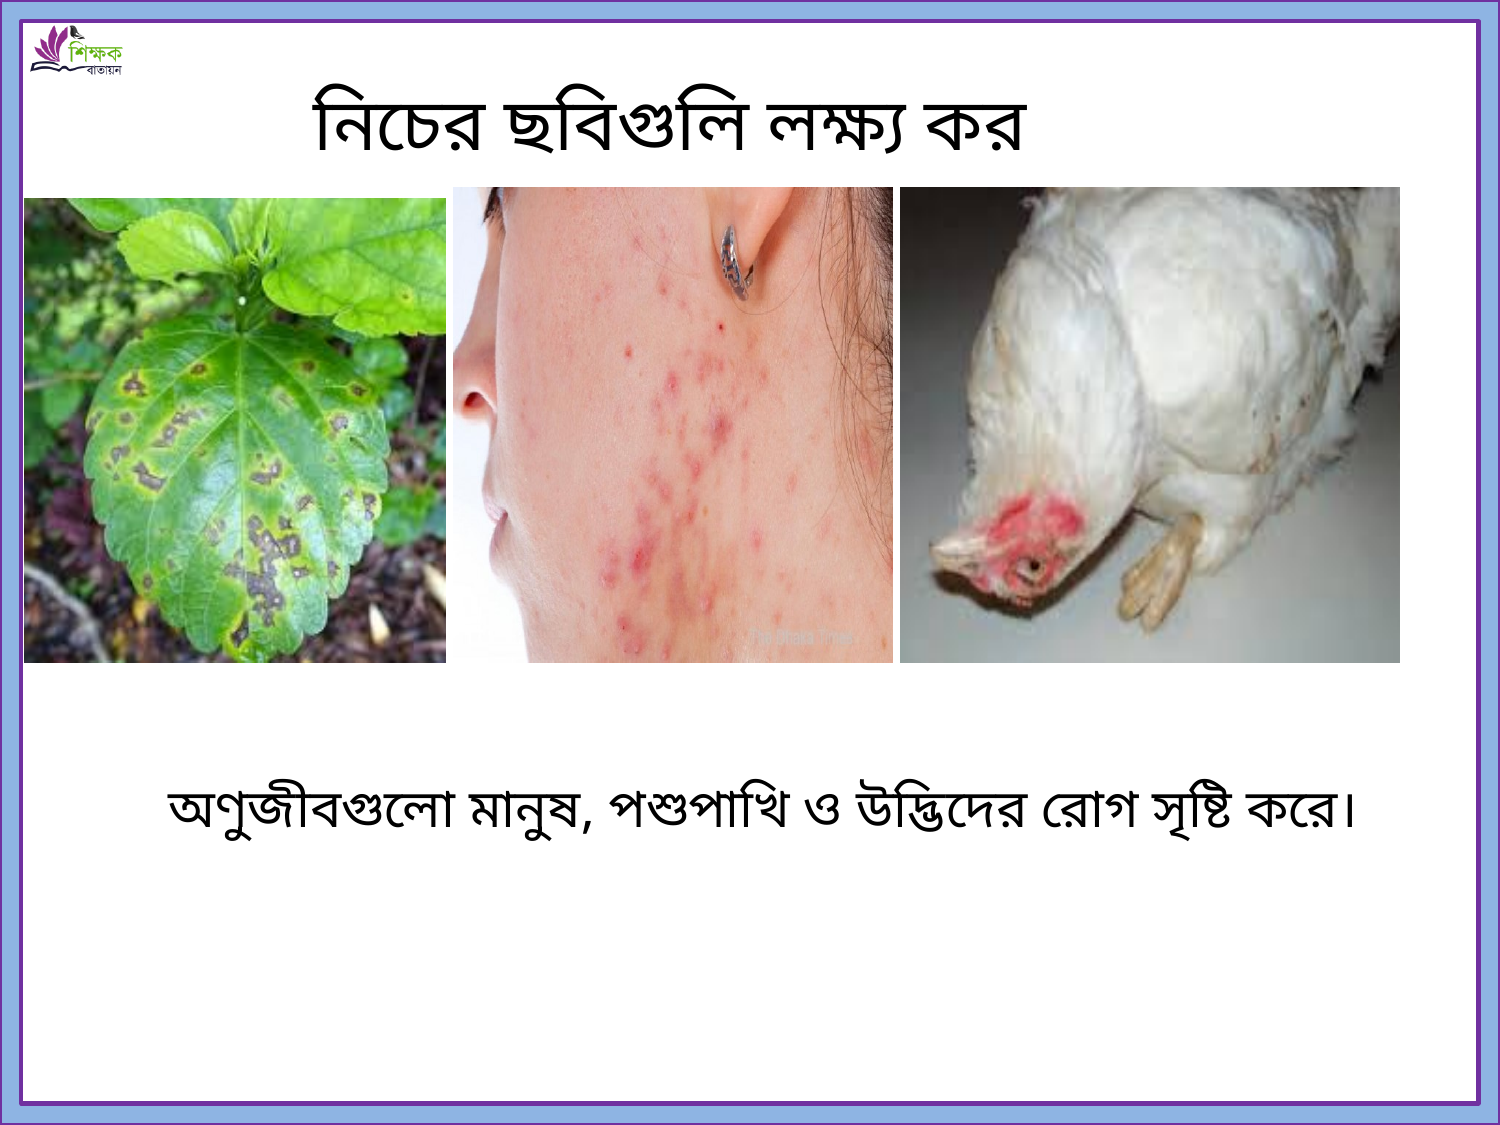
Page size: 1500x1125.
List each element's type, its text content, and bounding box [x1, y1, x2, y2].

text_box [0, 0, 1500, 1125]
picture [24, 198, 446, 663]
picture [899, 187, 1401, 663]
text_box অণুজীবগুলো মানুষ, পশুপাখি ও ‍উদ্ভিদের রোগ সৃষ্টি করে। [137, 737, 1375, 875]
picture [452, 187, 893, 663]
picture [24, 0, 131, 106]
title নিচের ছবিগুলি লক্ষ্য কর [282, 62, 1058, 180]
